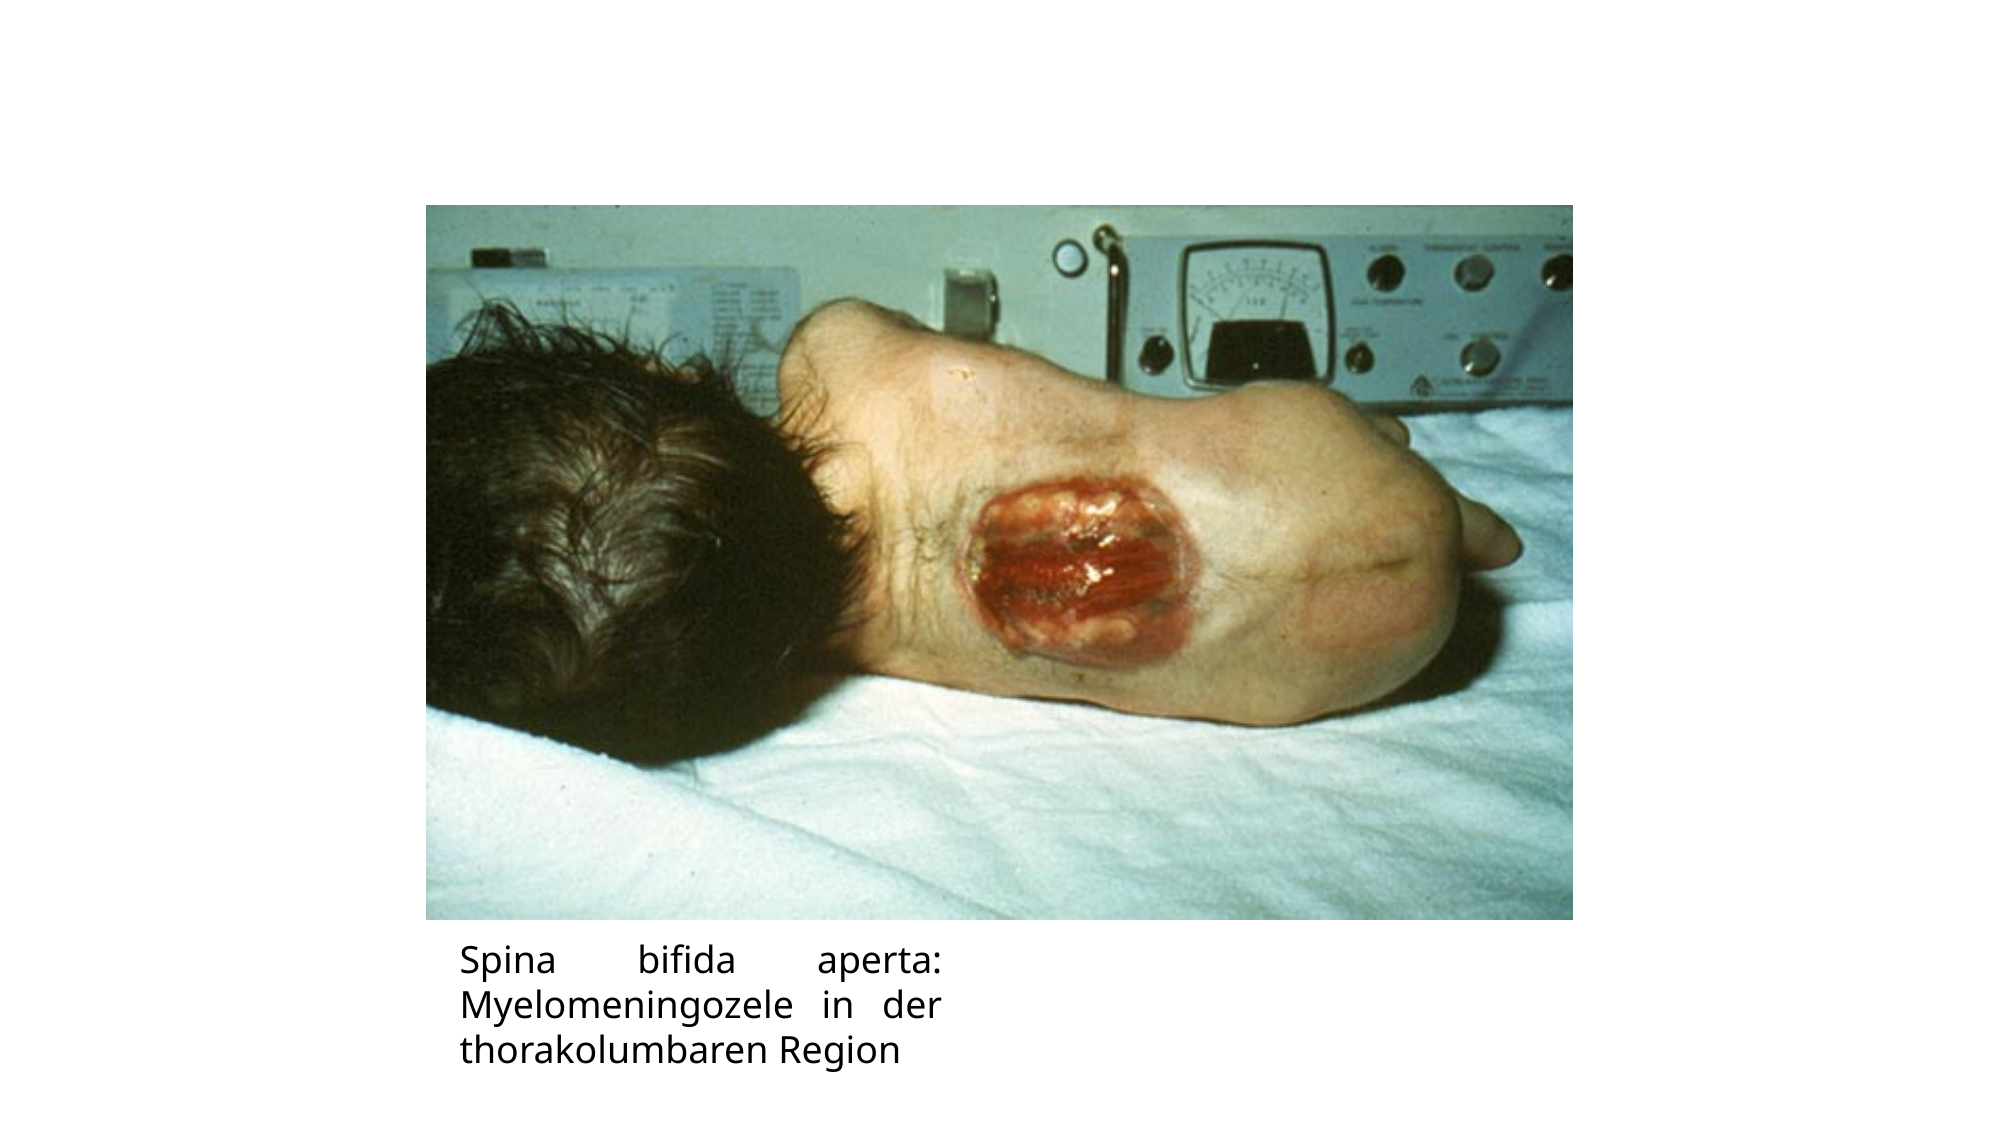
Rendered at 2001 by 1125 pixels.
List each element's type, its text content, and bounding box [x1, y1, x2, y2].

text_box Spina bifida aperta: Myelomeningozele in der thorakolumbaren Region [444, 928, 958, 1079]
picture [426, 205, 1573, 920]
